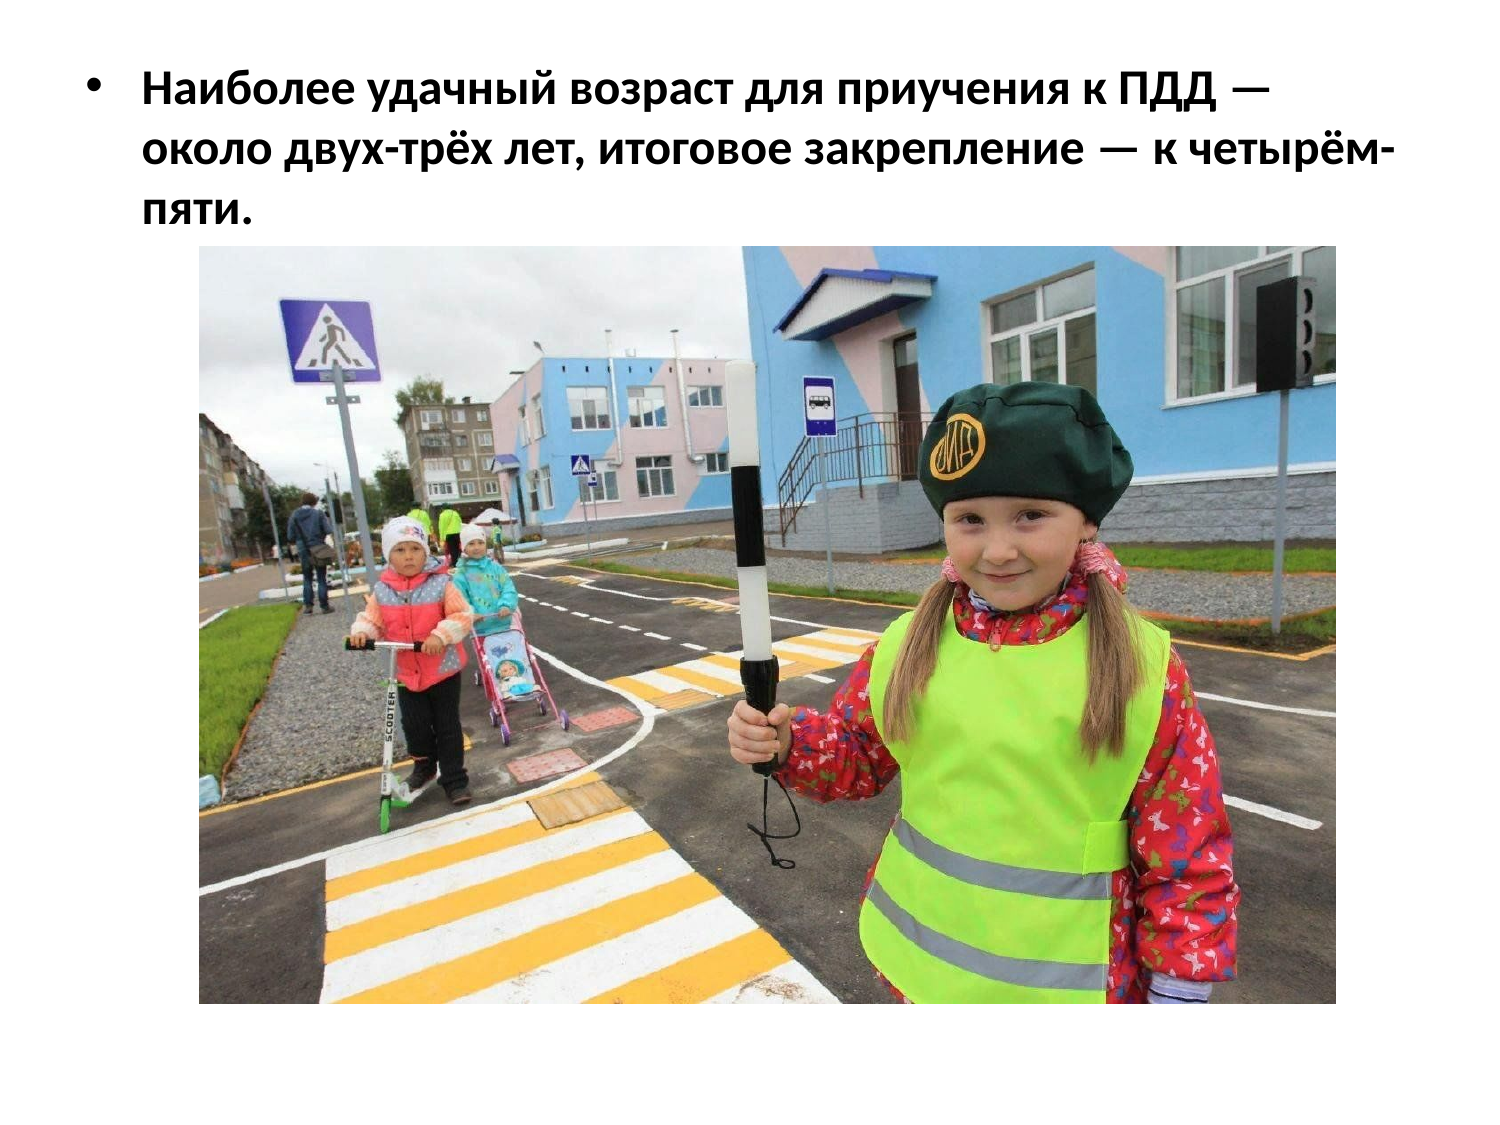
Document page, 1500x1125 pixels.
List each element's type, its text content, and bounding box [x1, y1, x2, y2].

list Наиболее удачный возраст для приучения к ПДД — около двух-трёх лет, итоговое закрепление — к четырём-пяти. [70, 46, 1421, 790]
picture [198, 245, 1337, 1004]
